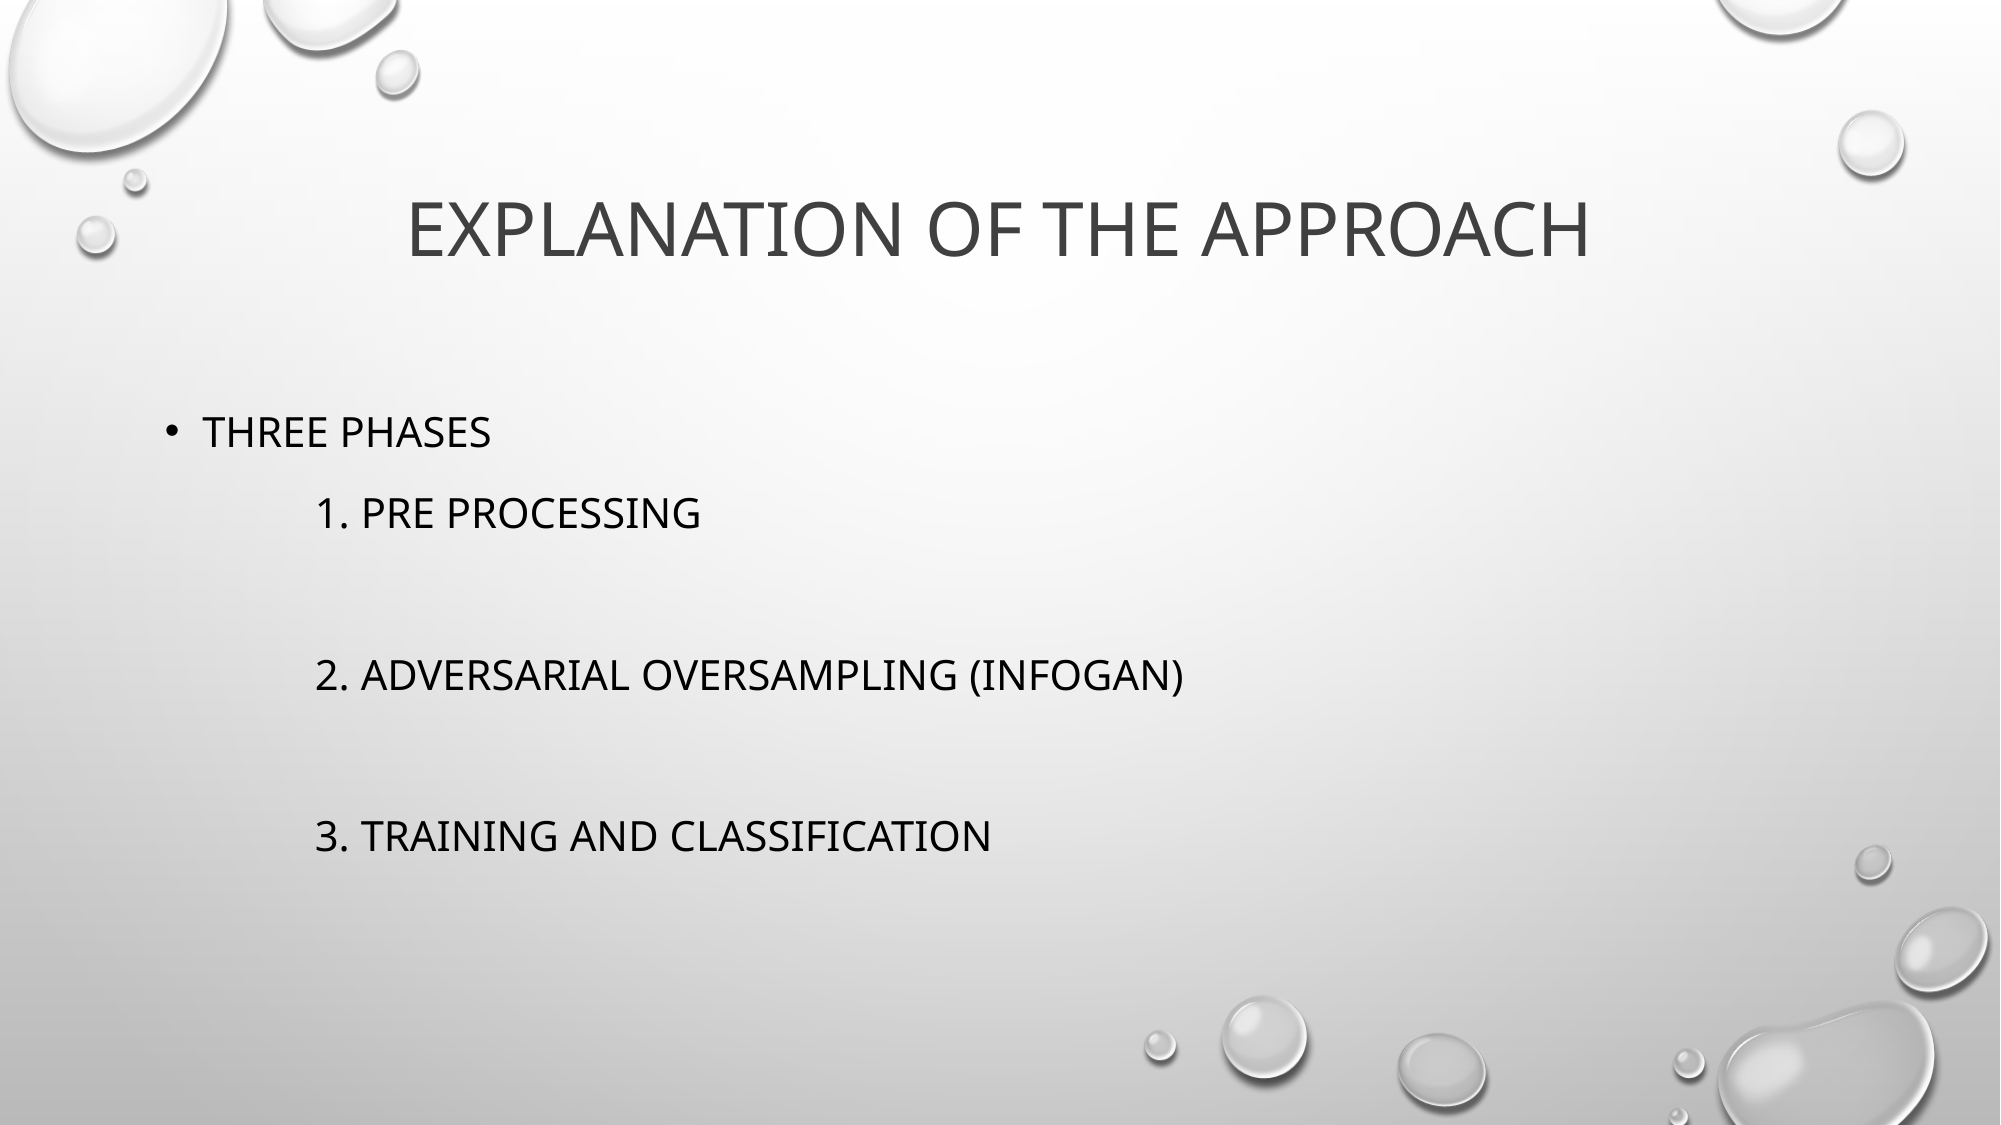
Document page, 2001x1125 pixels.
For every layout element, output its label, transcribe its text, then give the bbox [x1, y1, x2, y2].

picture [0, 0, 2000, 1125]
list Three phases 1. Pre processing 2. Adversarial oversampling (InfoGAN) 3. Training and classification [149, 388, 1850, 950]
title Explanation of the approach [149, 101, 1851, 364]
